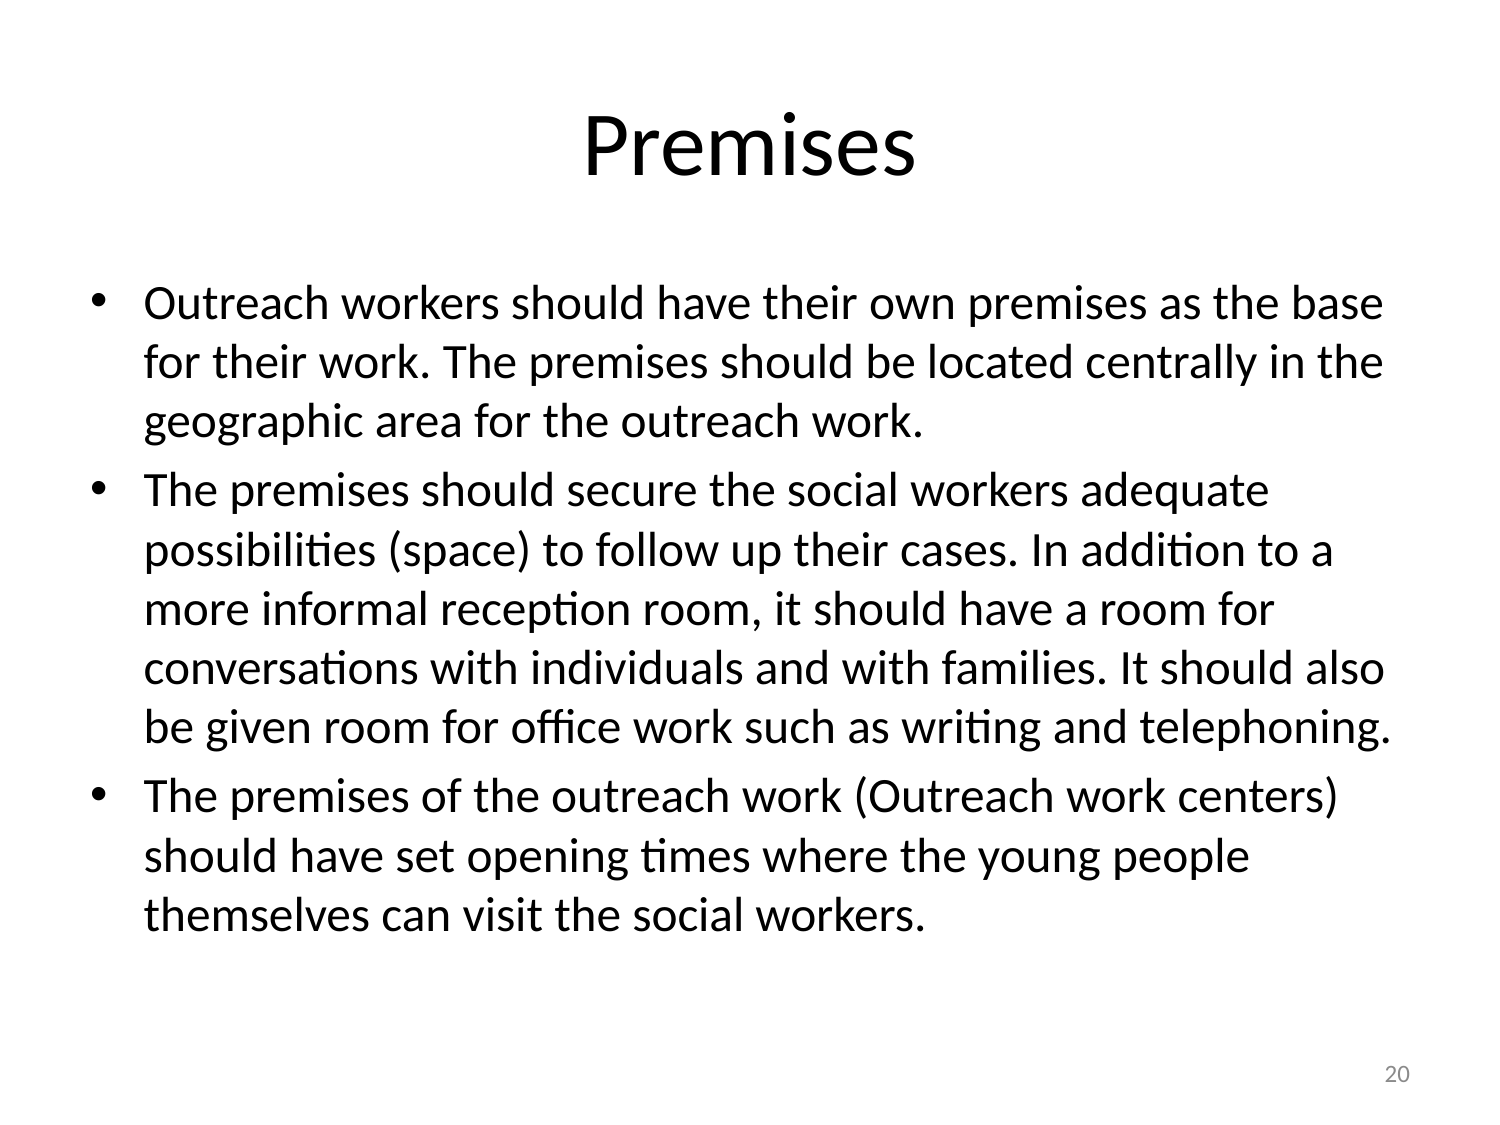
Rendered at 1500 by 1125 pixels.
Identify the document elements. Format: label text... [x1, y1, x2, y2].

list Outreach workers should have their own premises as the base for their work. The premises should be located centrally in the geographic area for the outreach work. The premises should secure the social workers adequate possibilities (space) to follow up their cases. In addition to a more informal reception room, it should have a room for conversations with individuals and with families. It should also be given room for office work such as writing and telephoning. The premises of the outreach work (Outreach work centers) should have set opening times where the young people themselves can visit the social workers. [75, 262, 1425, 1005]
title Premises [75, 45, 1425, 233]
slide_number 20 [1074, 1042, 1425, 1103]
